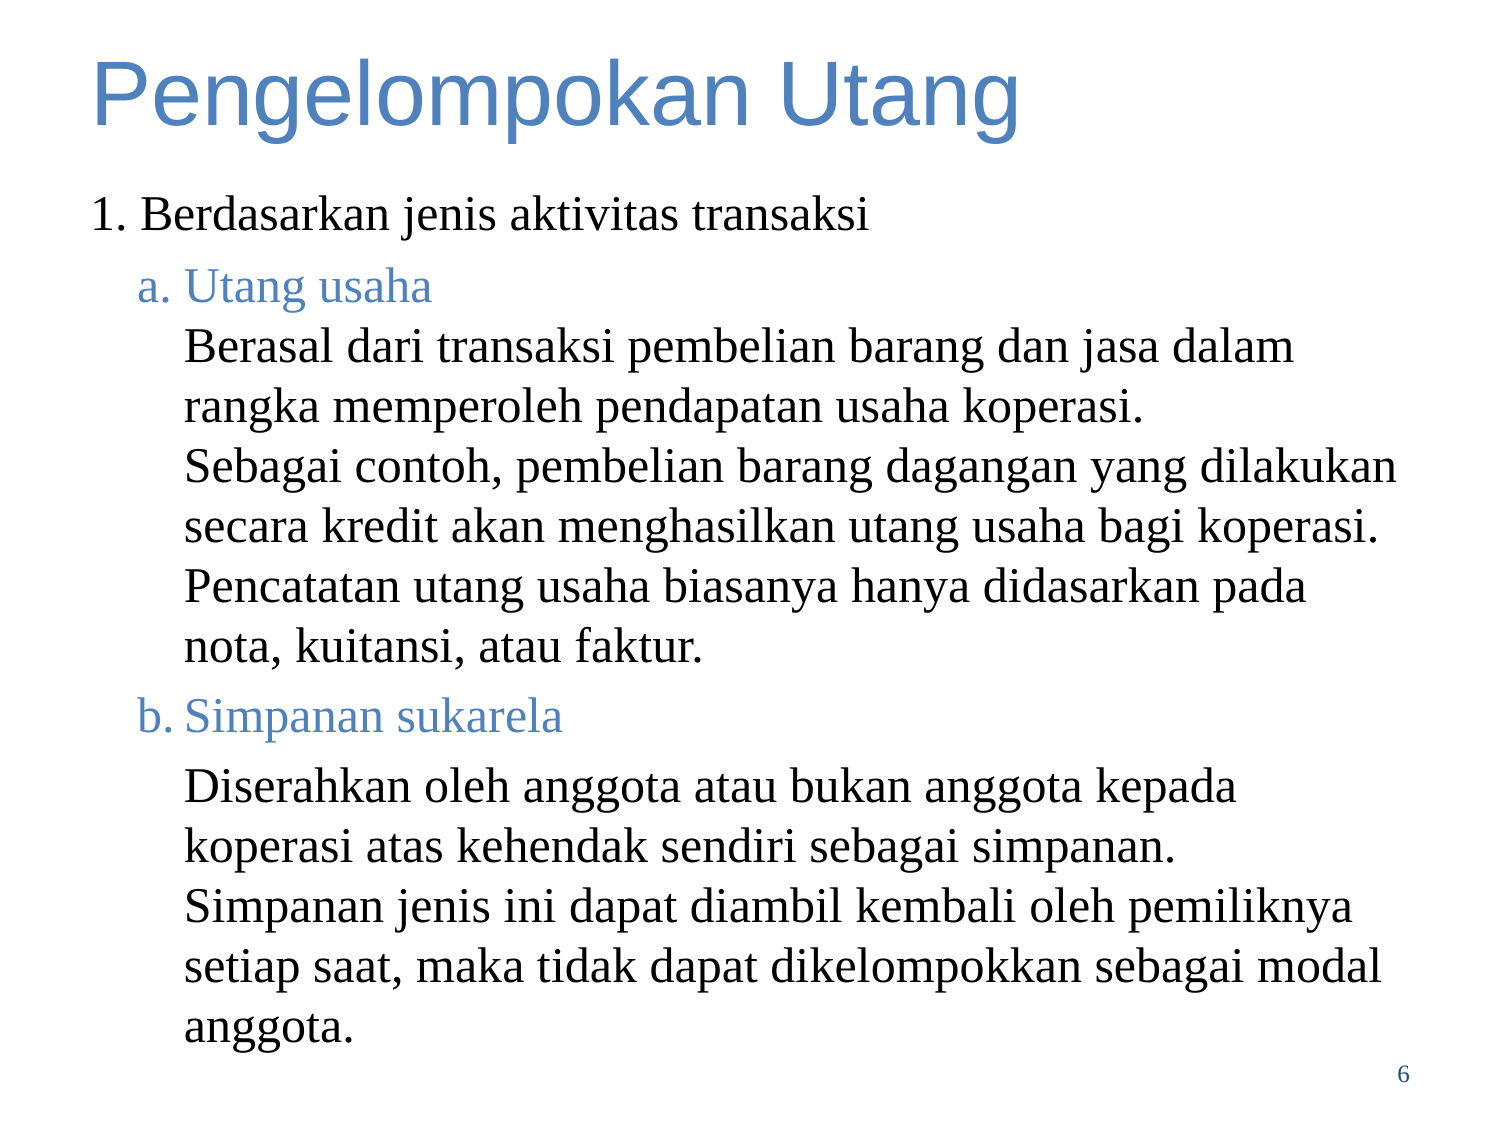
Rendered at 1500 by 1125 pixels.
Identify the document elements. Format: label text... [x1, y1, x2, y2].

slide_number 6 [1074, 1042, 1425, 1103]
title Pengelompokan Utang [75, 0, 1425, 172]
list 1. Berdasarkan jenis aktivitas transaksi Utang usaha Berasal dari transaksi pembelian barang dan jasa dalam rangka memperoleh pendapatan usaha koperasi. Sebagai contoh, pembelian barang dagangan yang dilakukan secara kredit akan menghasilkan utang usaha bagi koperasi. Pencatatan utang usaha biasanya hanya didasarkan pada nota, kuitansi, atau faktur. b. Simpanan sukarela Diserahkan oleh anggota atau bukan anggota kepada koperasi atas kehendak sendiri sebagai simpanan. Simpanan jenis ini dapat diambil kembali oleh pemiliknya setiap saat, maka tidak dapat dikelompokkan sebagai modal anggota. [75, 172, 1425, 970]
